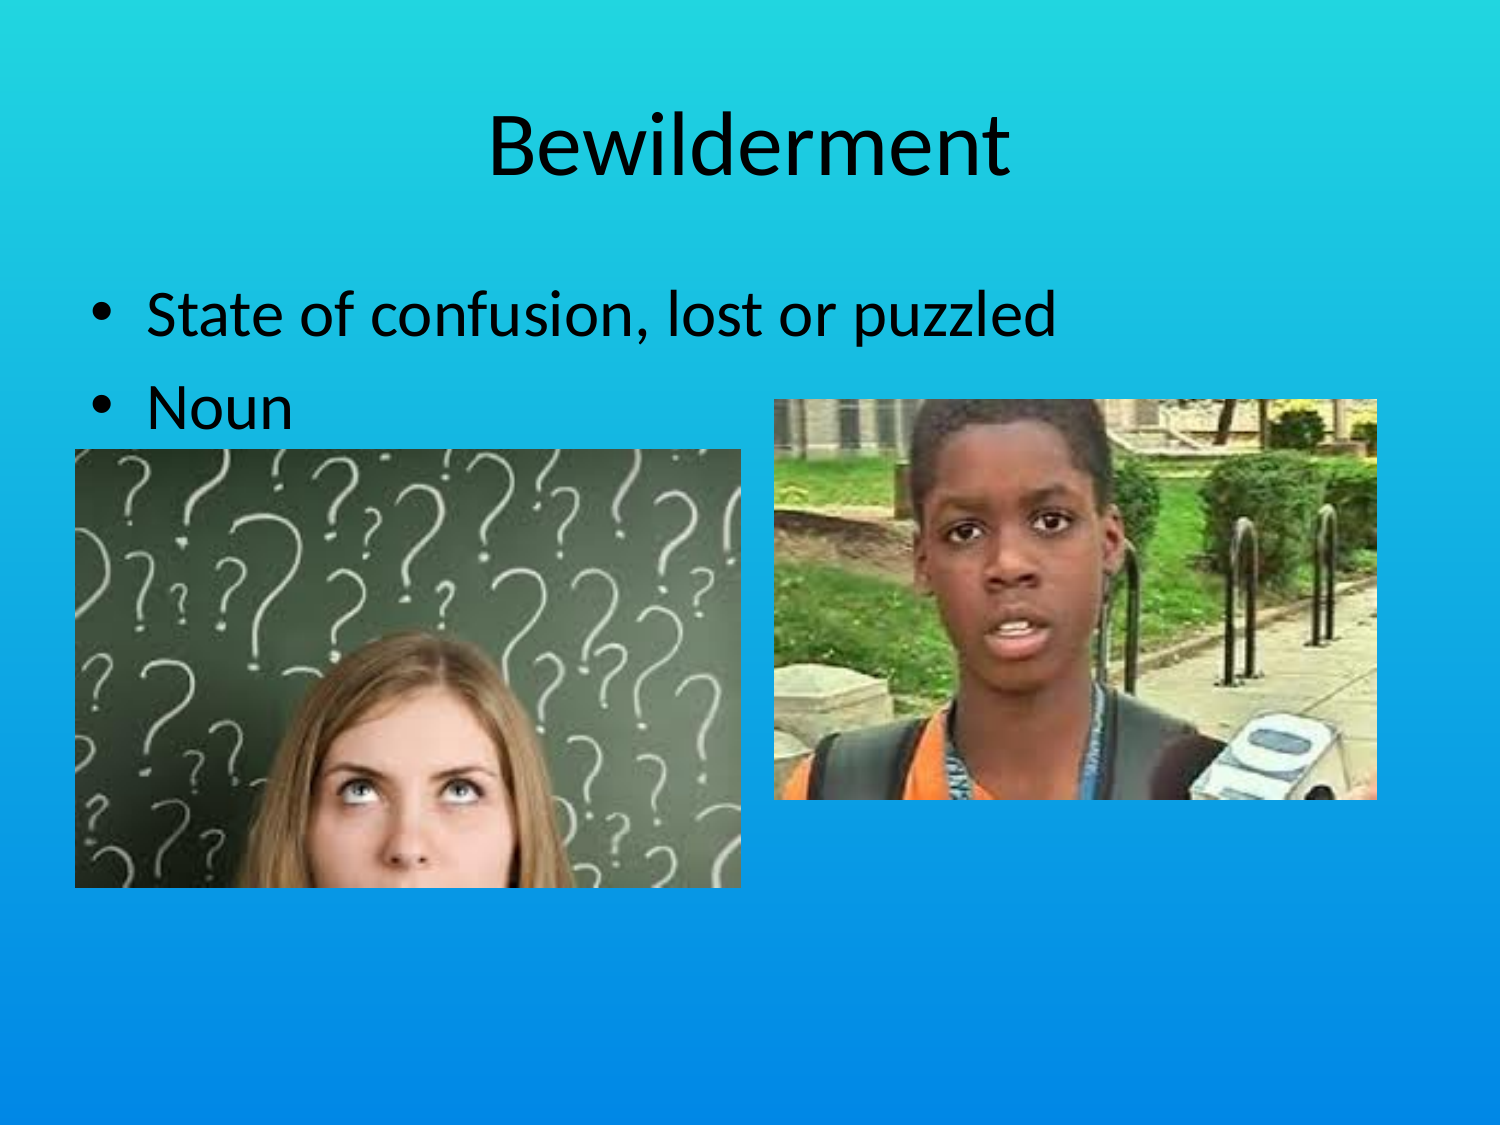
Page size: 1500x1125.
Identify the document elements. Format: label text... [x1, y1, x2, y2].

title Bewilderment [75, 45, 1425, 233]
list State of confusion, lost or puzzled Noun [75, 262, 1425, 1005]
picture [0, 449, 742, 887]
picture [774, 399, 1377, 799]
